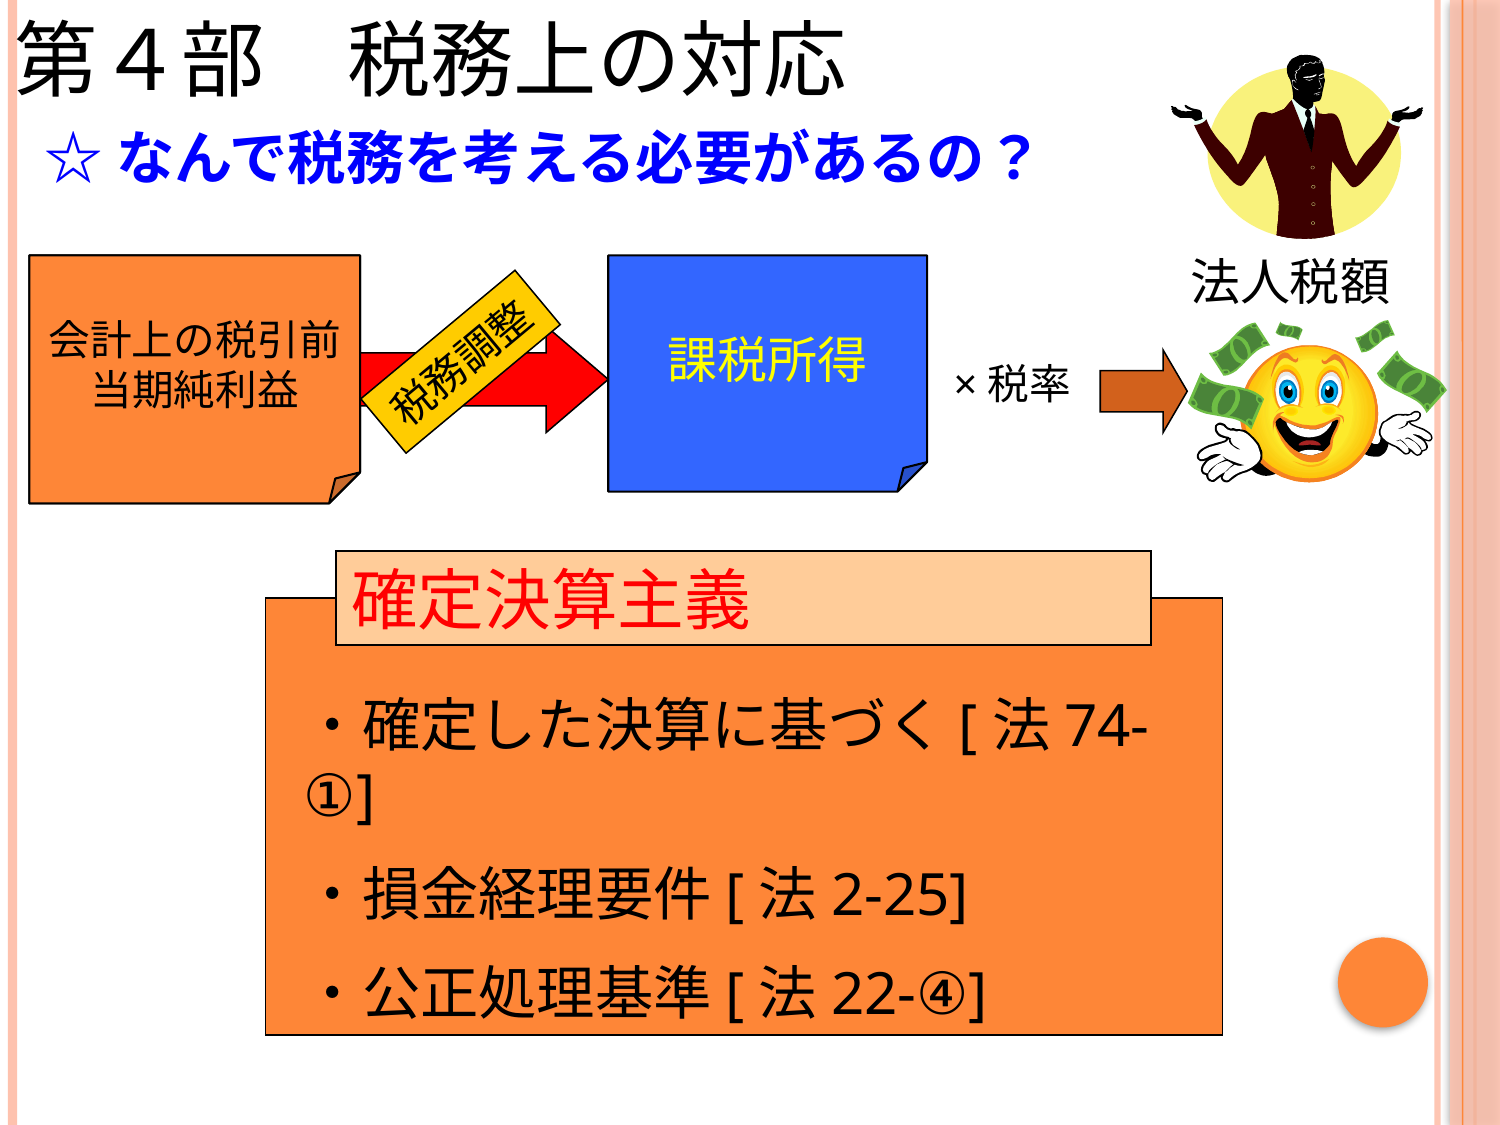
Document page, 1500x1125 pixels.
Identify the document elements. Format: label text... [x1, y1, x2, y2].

text_box 第４部 税務上の対応 [0, 0, 1500, 115]
text_box [464, 332, 608, 433]
text_box [361, 352, 415, 397]
text_box 課税所得 [608, 255, 928, 492]
text_box ・確定した決算に基づく[法74-①] ・損金経理要件[法2-25] ・公正処理基準[法22-④] [289, 680, 1187, 1034]
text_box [938, 349, 1168, 433]
text_box [265, 597, 1223, 1035]
text_box 税務調整 [361, 270, 561, 454]
text_box 会計上の税引前 当期純利益 [29, 255, 361, 504]
text_box 確定決算主義 [336, 550, 1152, 646]
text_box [1174, 242, 1448, 483]
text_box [28, 54, 1424, 240]
